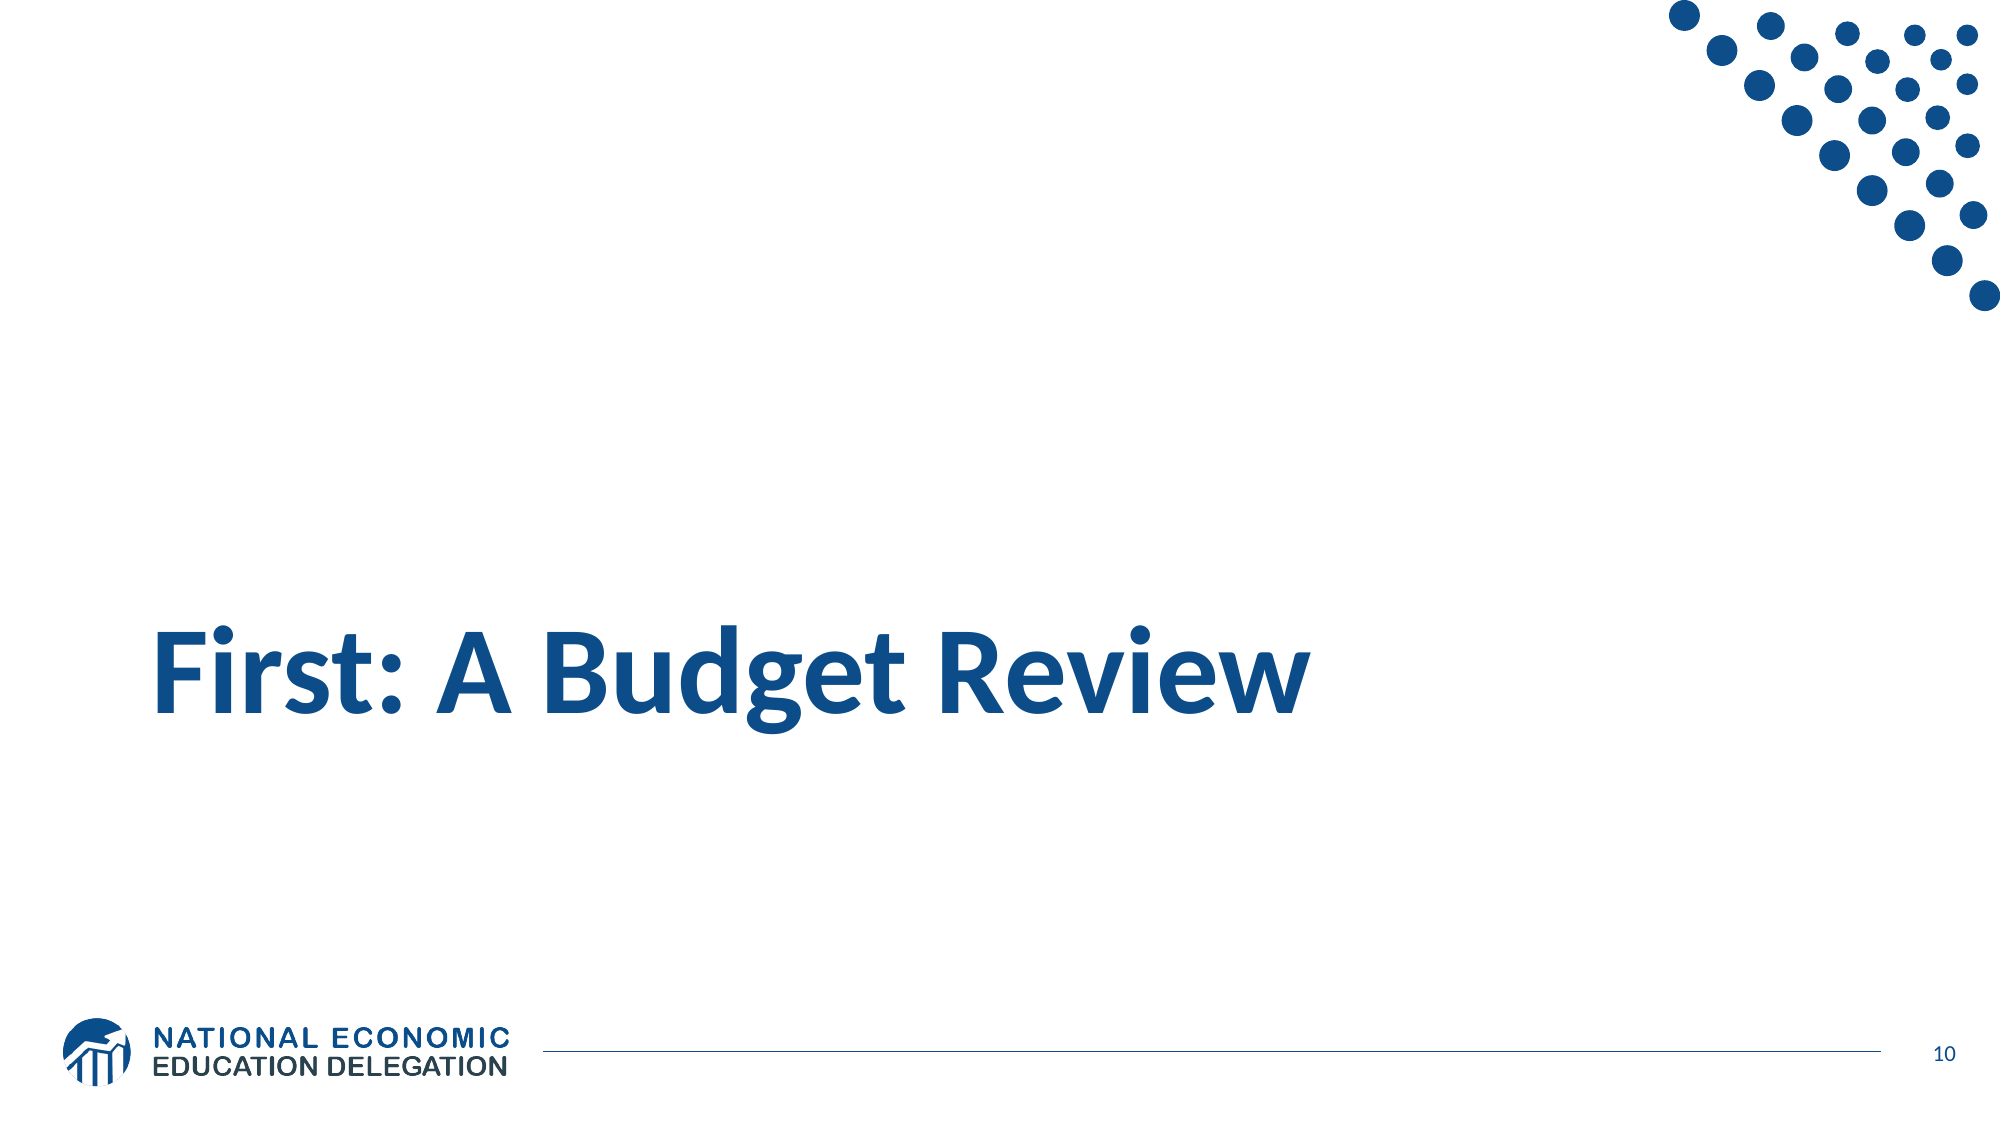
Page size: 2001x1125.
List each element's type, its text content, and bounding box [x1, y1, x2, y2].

title First: A Budget Review [136, 280, 1862, 749]
picture [55, 1013, 520, 1091]
slide_number 10 [1521, 1022, 1972, 1082]
